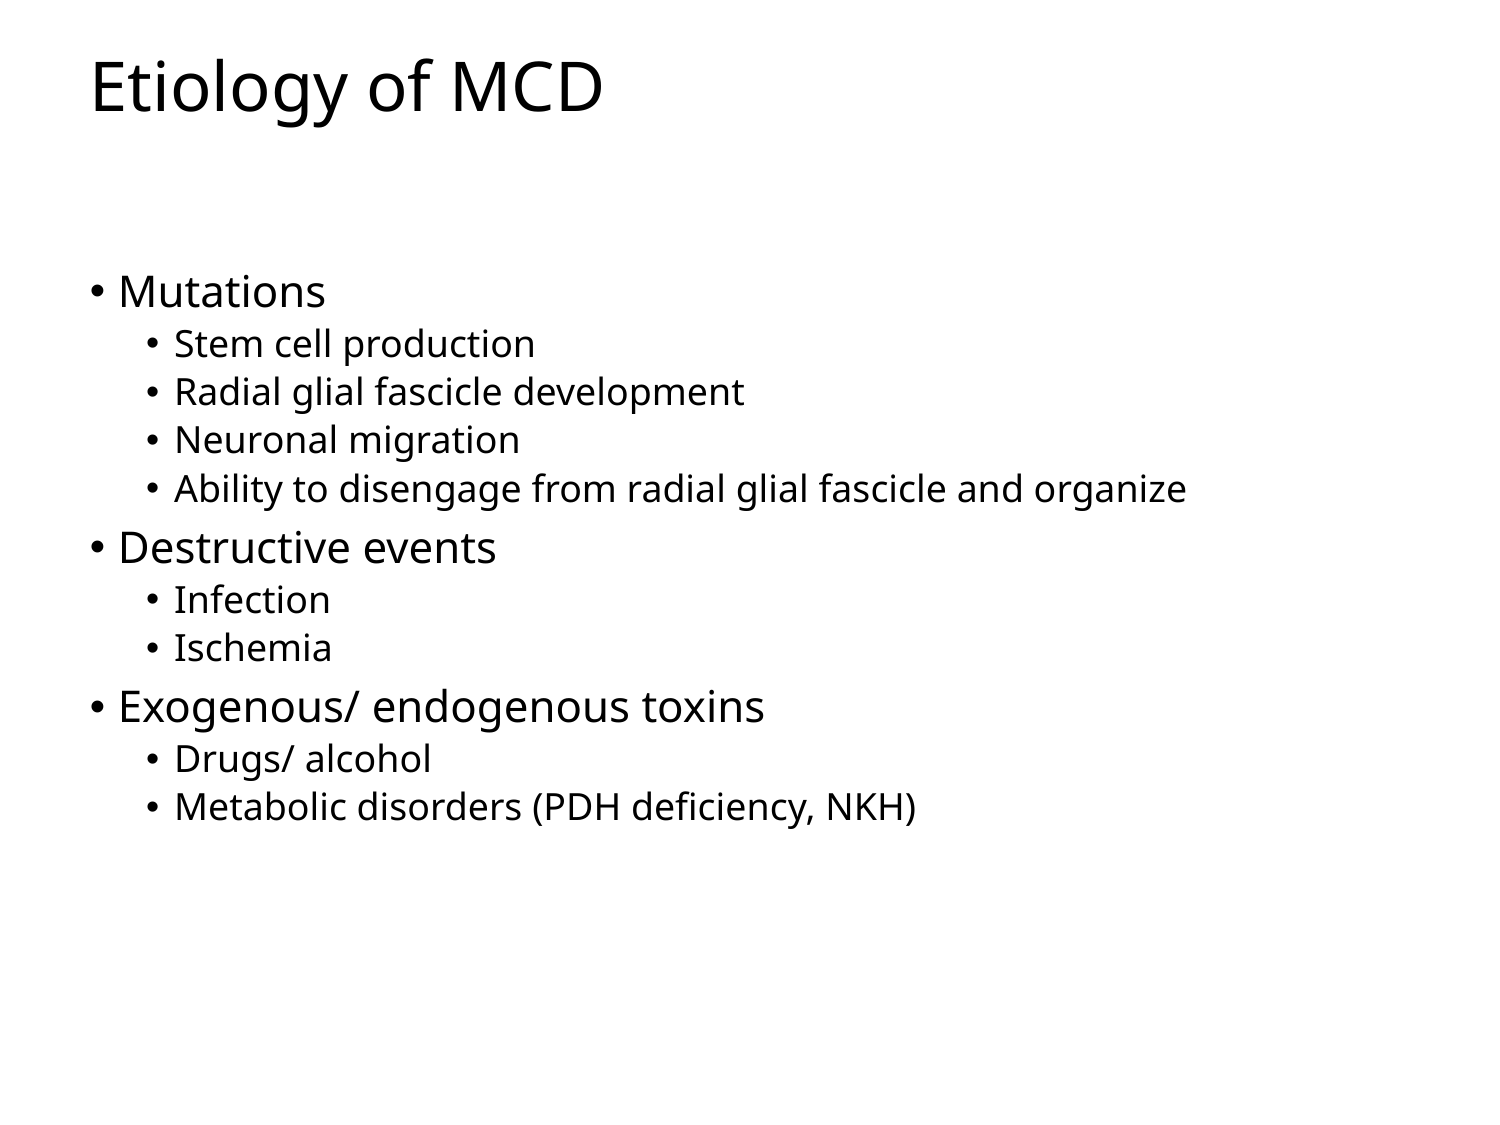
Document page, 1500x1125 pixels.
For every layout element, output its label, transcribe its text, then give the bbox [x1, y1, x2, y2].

title Etiology of MCD [75, 45, 1425, 233]
list Mutations Stem cell production Radial glial fascicle development Neuronal migration Ability to disengage from radial glial fascicle and organize Destructive events Infection Ischemia Exogenous/ endogenous toxins Drugs/ alcohol Metabolic disorders (PDH deficiency, NKH) [75, 262, 1425, 1005]
